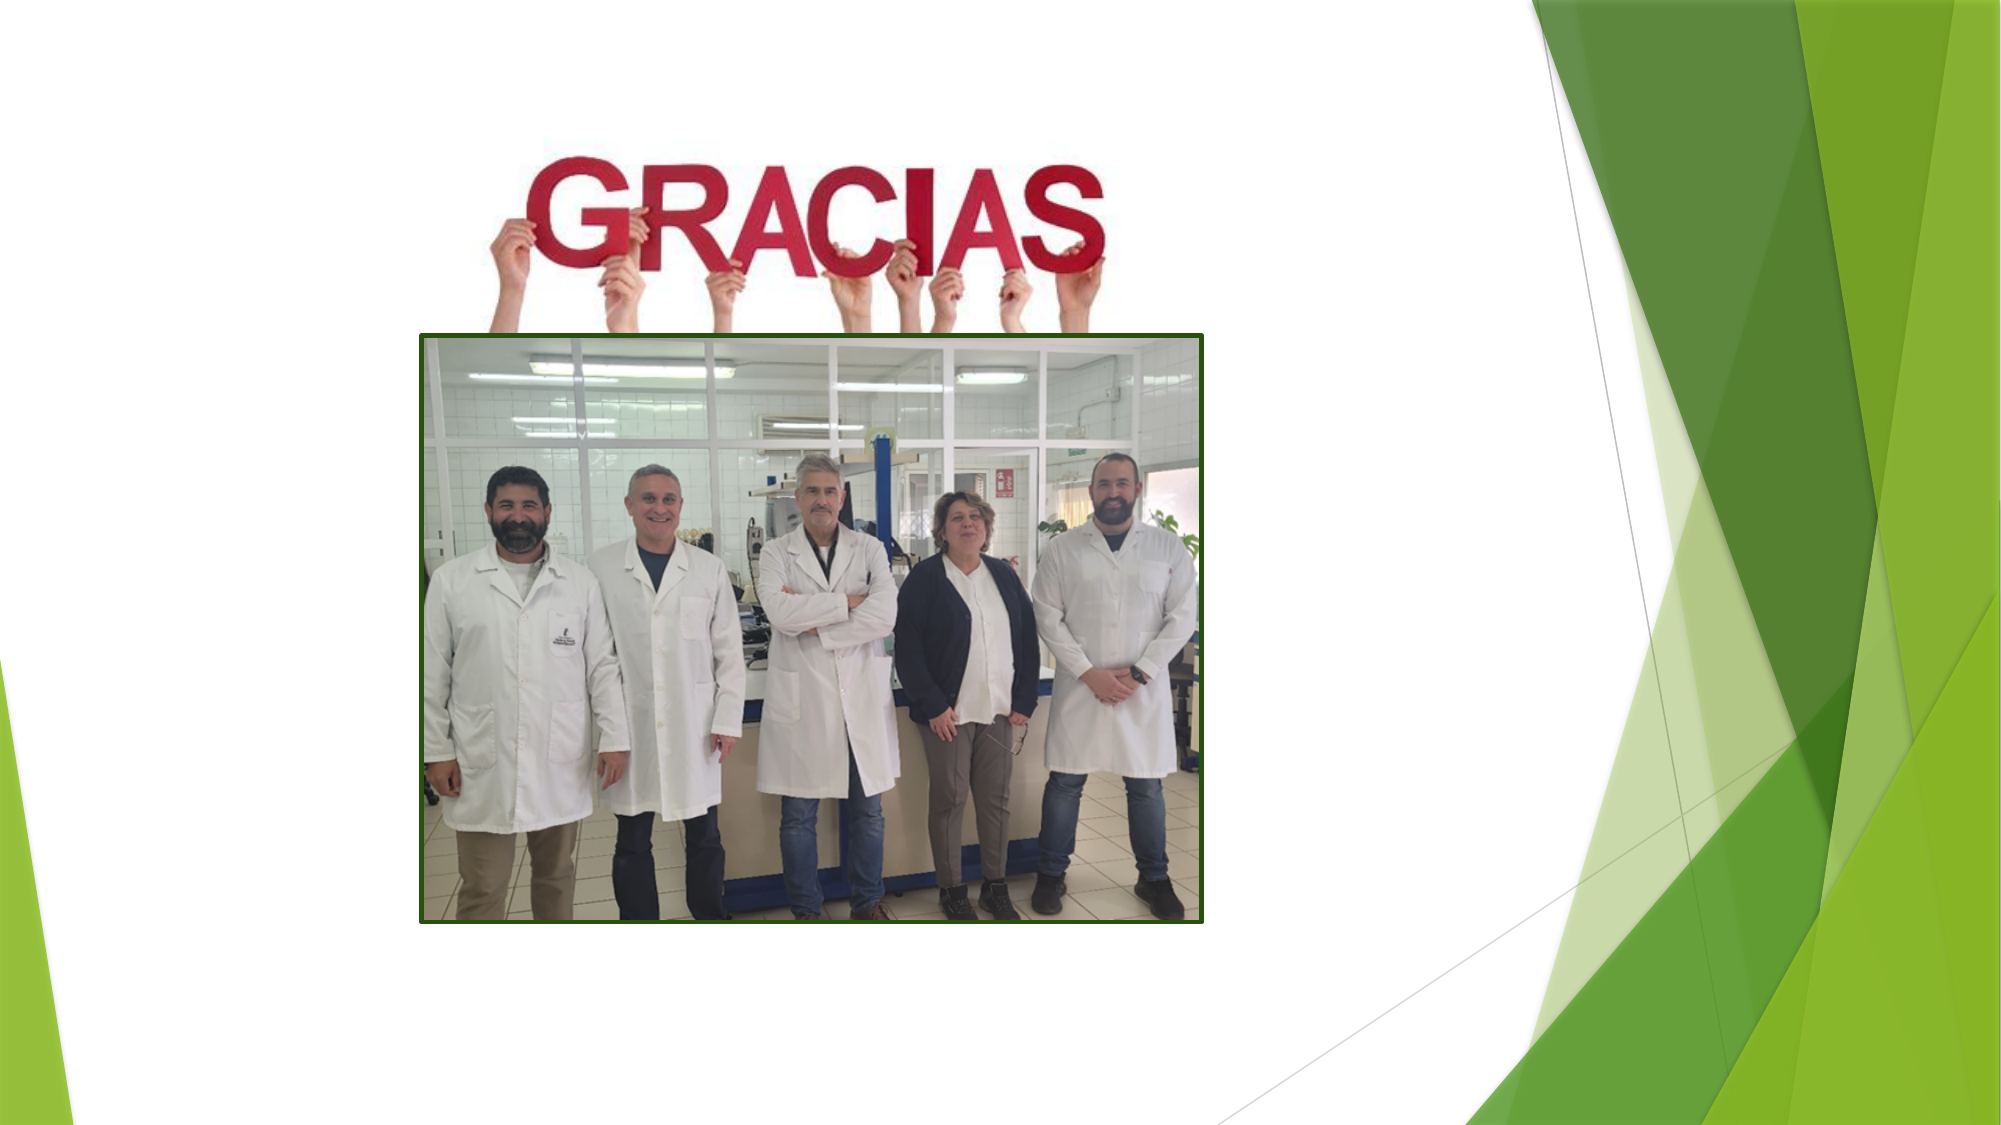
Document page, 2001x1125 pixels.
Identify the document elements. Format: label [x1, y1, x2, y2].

picture [423, 65, 1200, 921]
